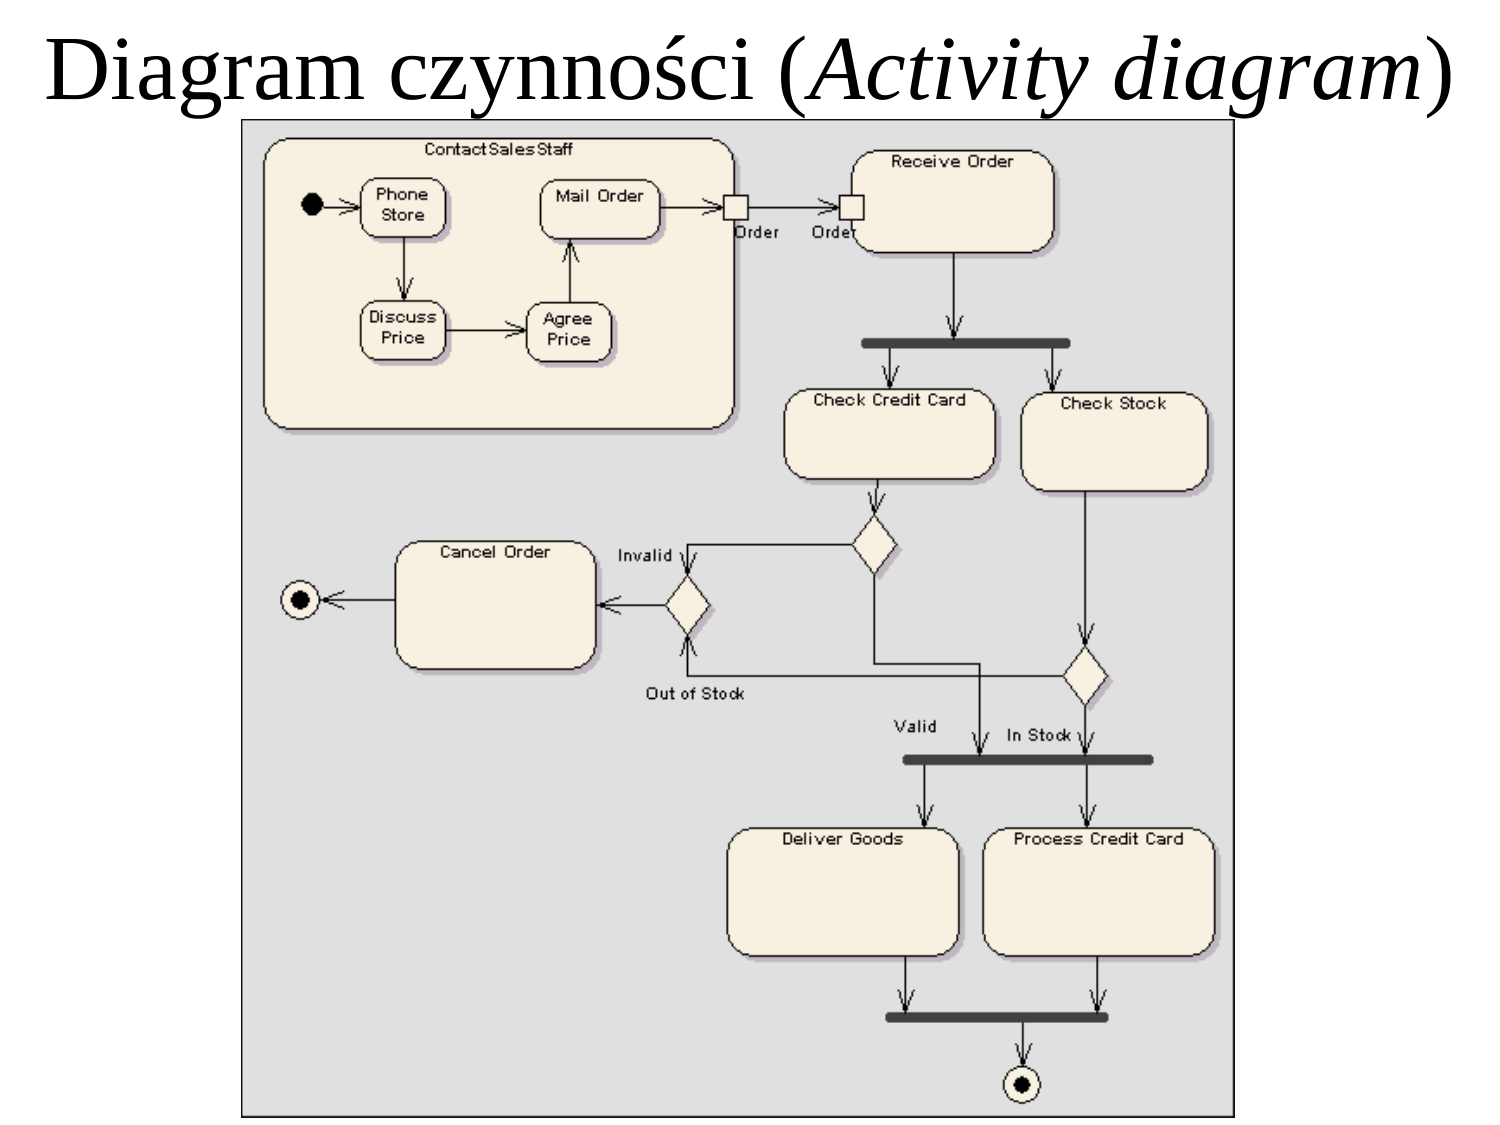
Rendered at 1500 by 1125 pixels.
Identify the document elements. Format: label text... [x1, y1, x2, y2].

text_box Diagram czynności (Activity diagram) [0, 0, 1500, 126]
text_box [241, 119, 1235, 1118]
